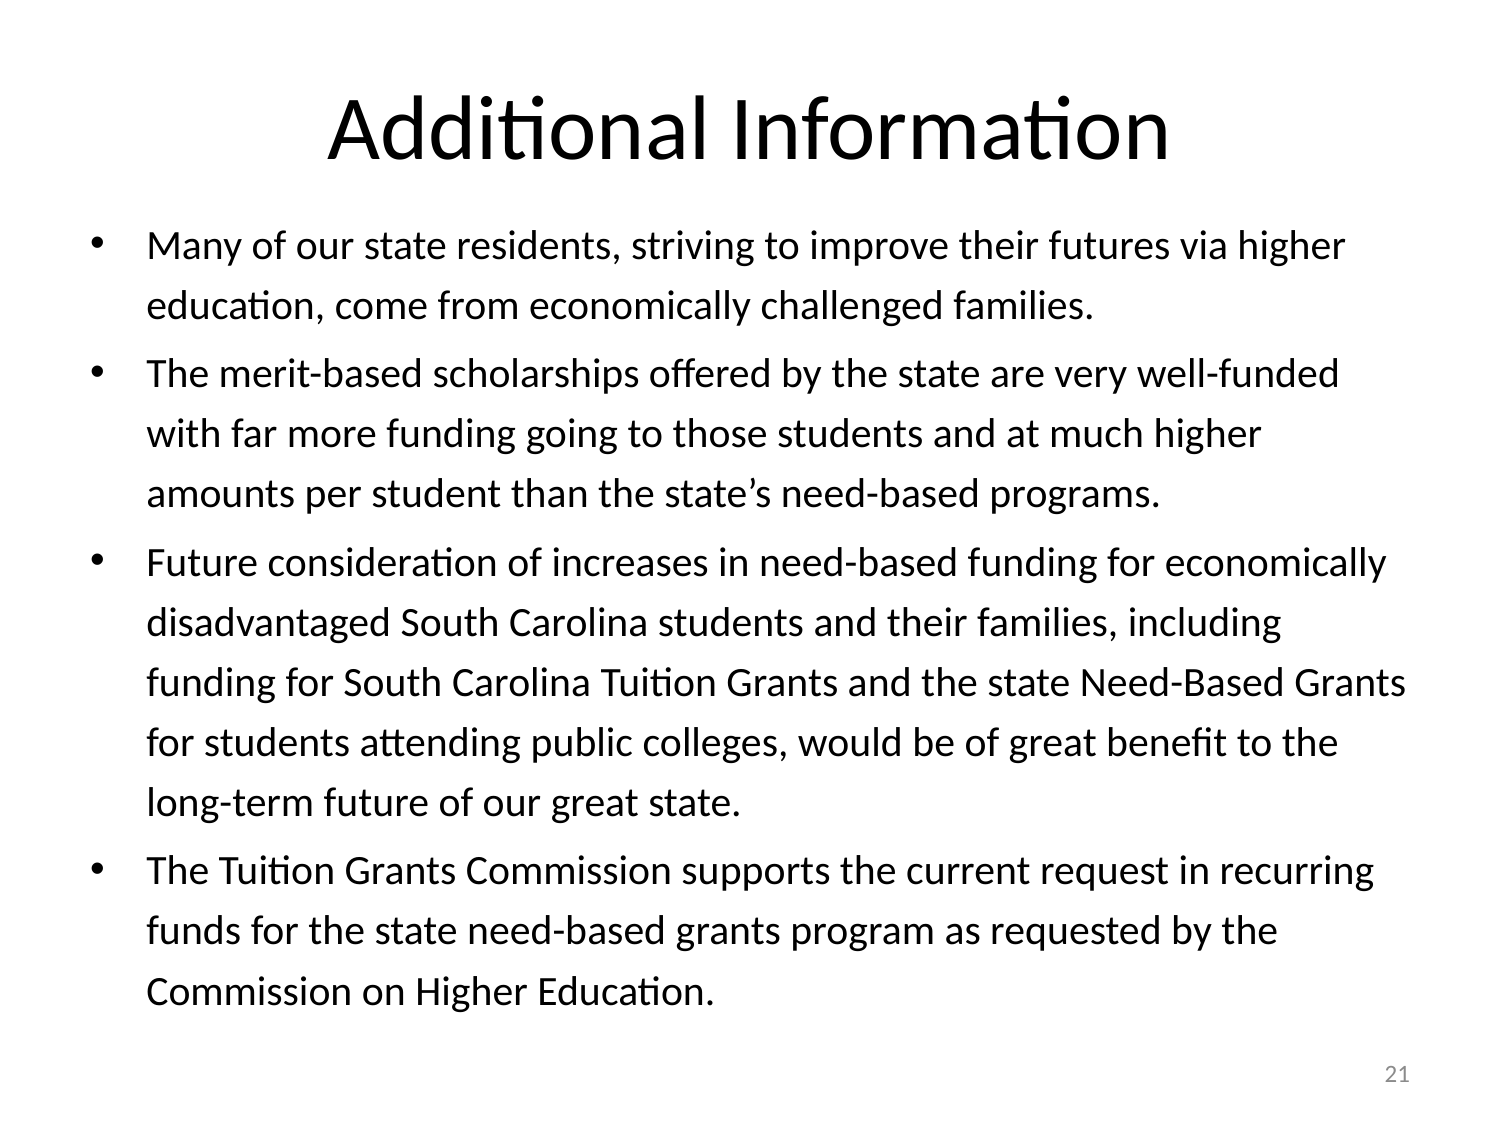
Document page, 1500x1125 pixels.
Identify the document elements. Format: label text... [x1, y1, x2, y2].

title Additional Information [75, 45, 1425, 200]
slide_number 21 [1074, 1042, 1425, 1103]
list Many of our state residents, striving to improve their futures via higher education, come from economically challenged families. The merit-based scholarships offered by the state are very well-funded with far more funding going to those students and at much higher amounts per student than the state’s need-based programs. Future consideration of increases in need-based funding for economically disadvantaged South Carolina students and their families, including funding for South Carolina Tuition Grants and the state Need-Based Grants for students attending public colleges, would be of great benefit to the long-term future of our great state. The Tuition Grants Commission supports the current request in recurring funds for the state need-based grants program as requested by the Commission on Higher Education. [75, 200, 1425, 1125]
